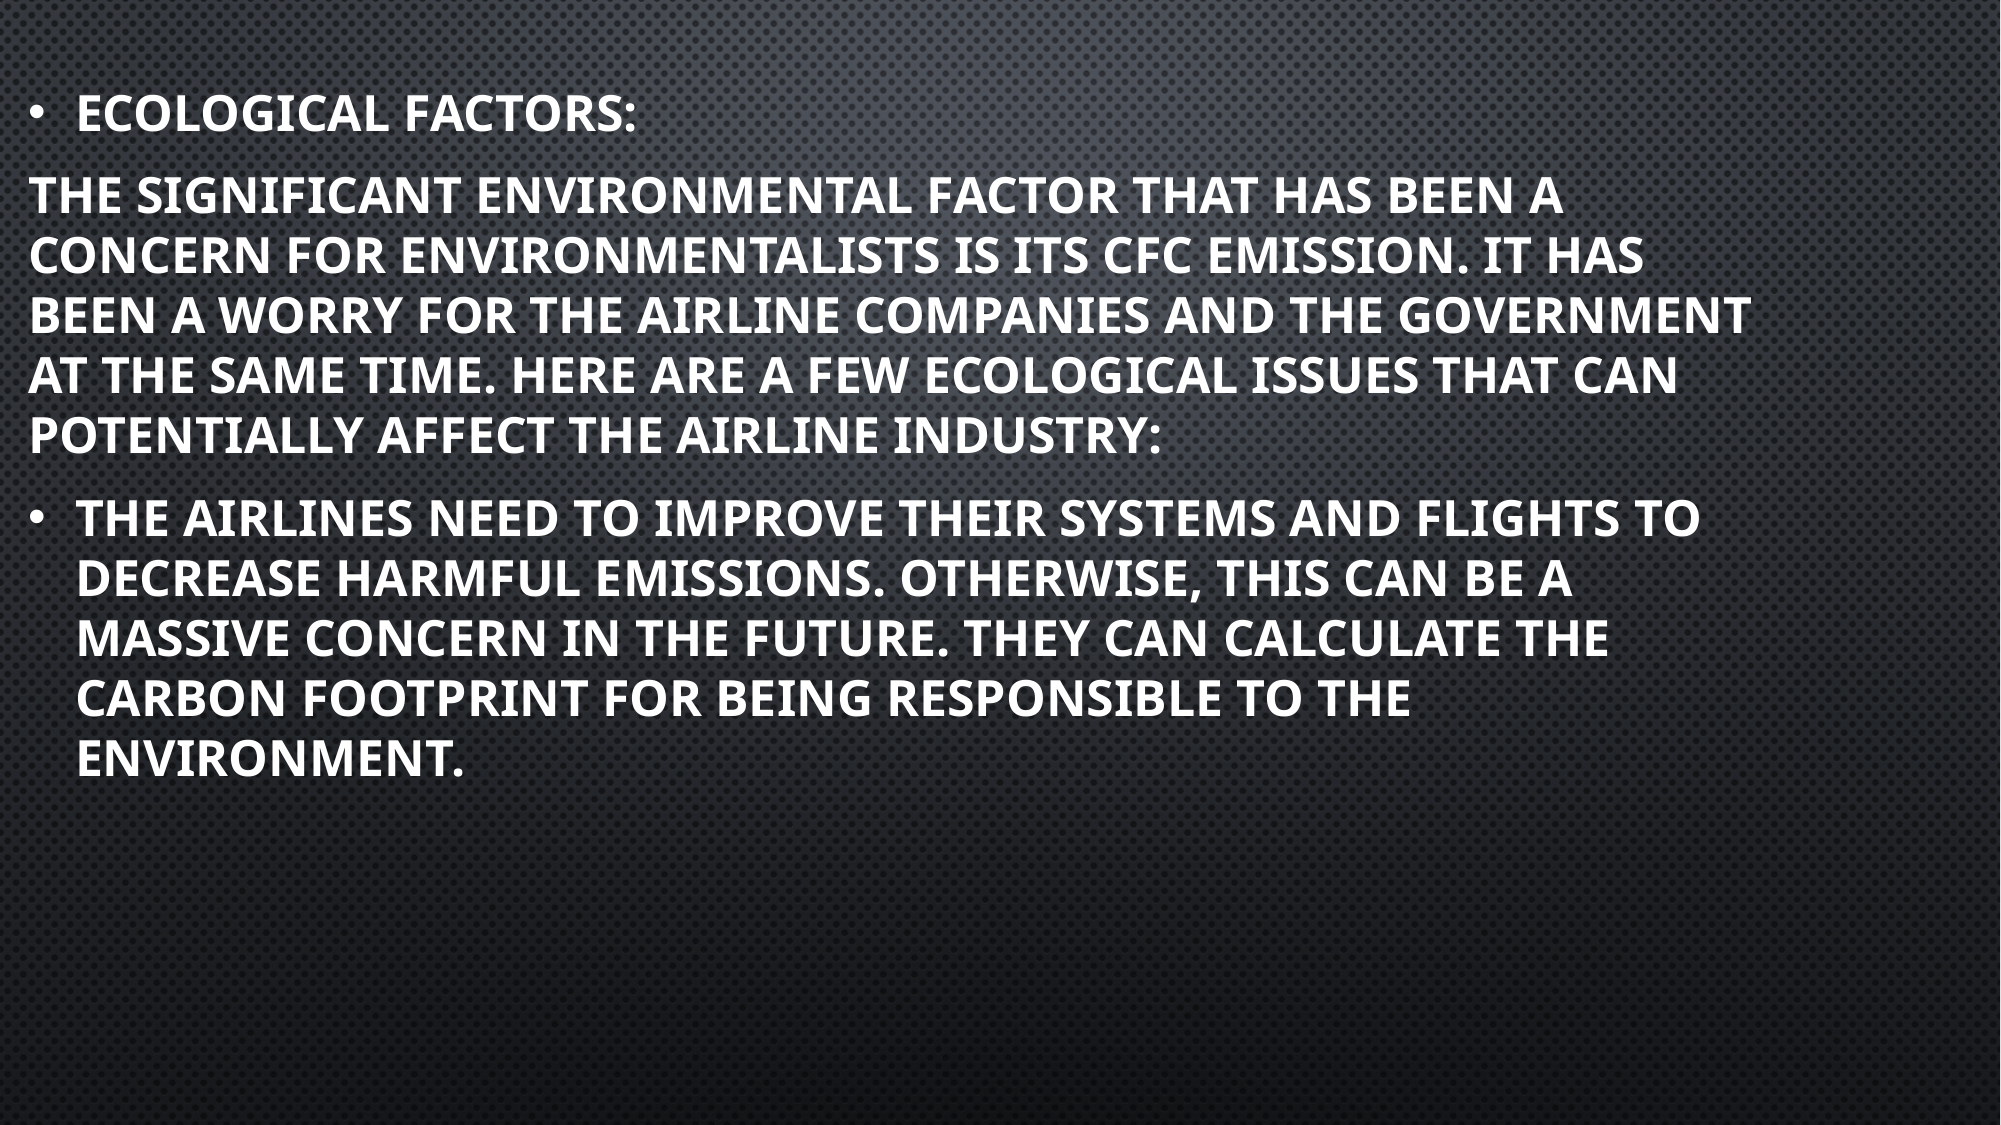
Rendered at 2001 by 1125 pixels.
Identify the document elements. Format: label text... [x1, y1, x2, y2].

list Ecological Factors: The significant environmental factor that has been a concern for environmentalists is its CFC emission. It has been a worry for the airline companies and the government at the same time. Here are a few ecological issues that can potentially affect the airline industry: The airlines need to improve their systems and flights to decrease harmful emissions. Otherwise, this can be a massive concern in the future. They can calculate the carbon footprint for being responsible to the environment. [13, 56, 1800, 955]
